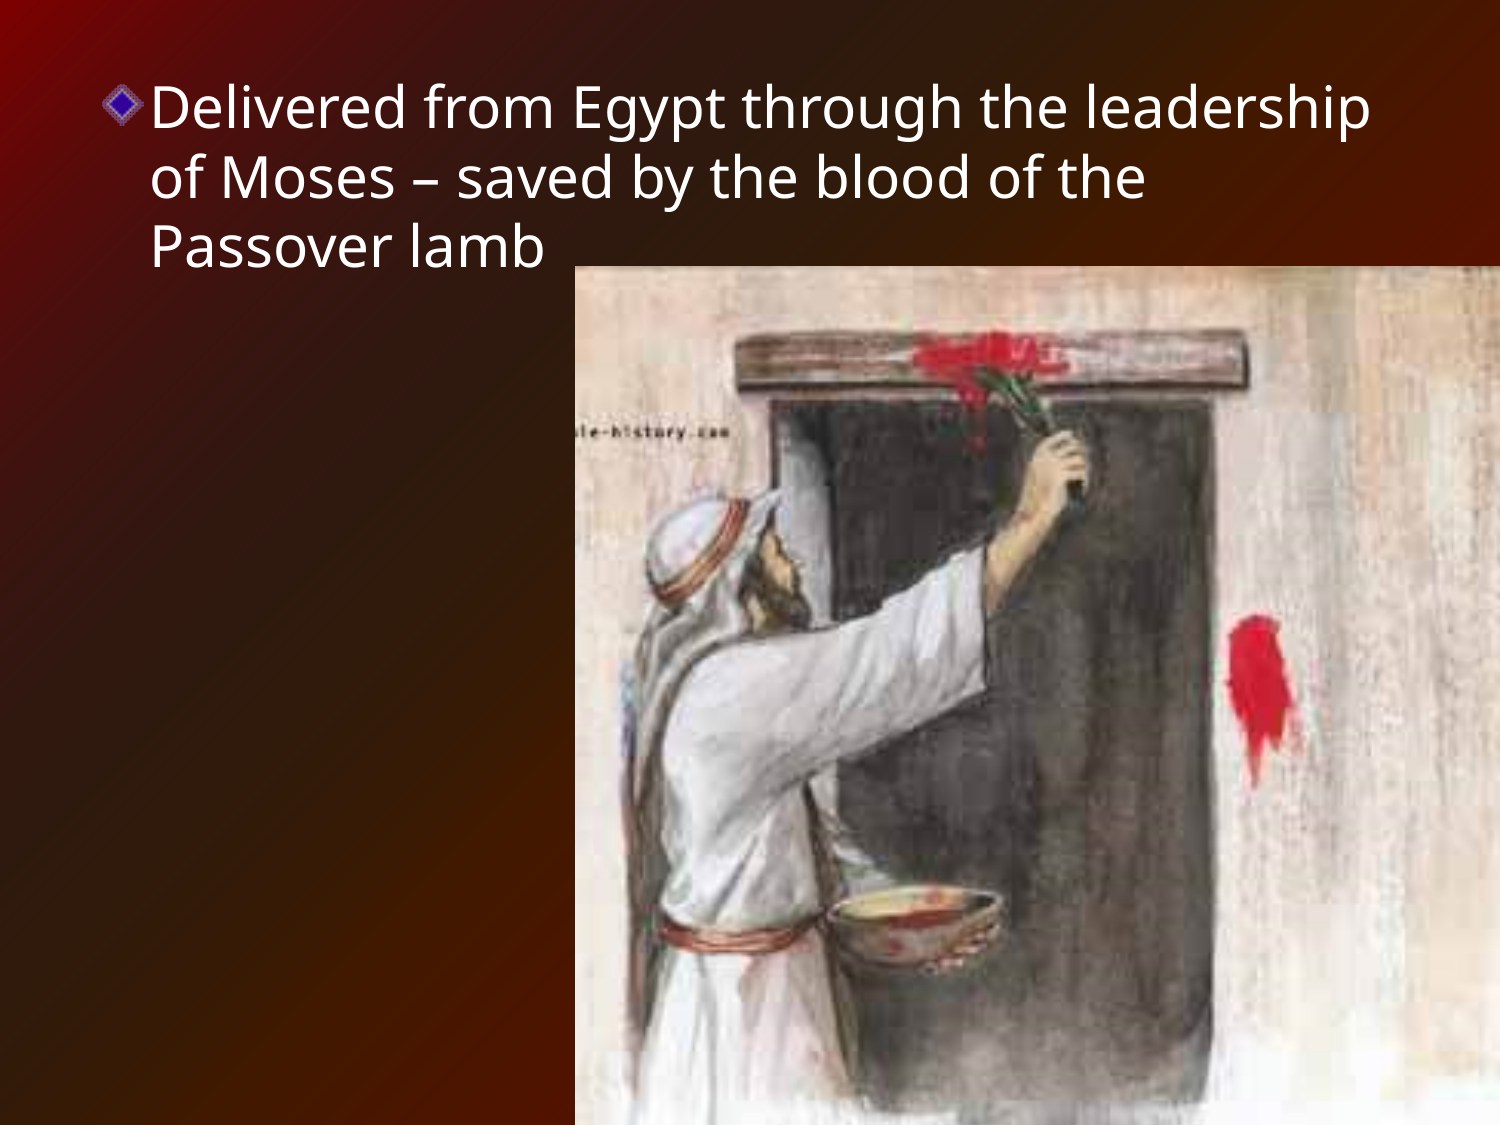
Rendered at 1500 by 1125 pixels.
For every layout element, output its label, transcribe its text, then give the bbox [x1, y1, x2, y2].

picture [102, 84, 144, 126]
text_box Delivered from Egypt through the leadership of Moses – saved by the blood of the Passover lamb [12, 62, 1413, 1075]
picture [574, 266, 1500, 1125]
